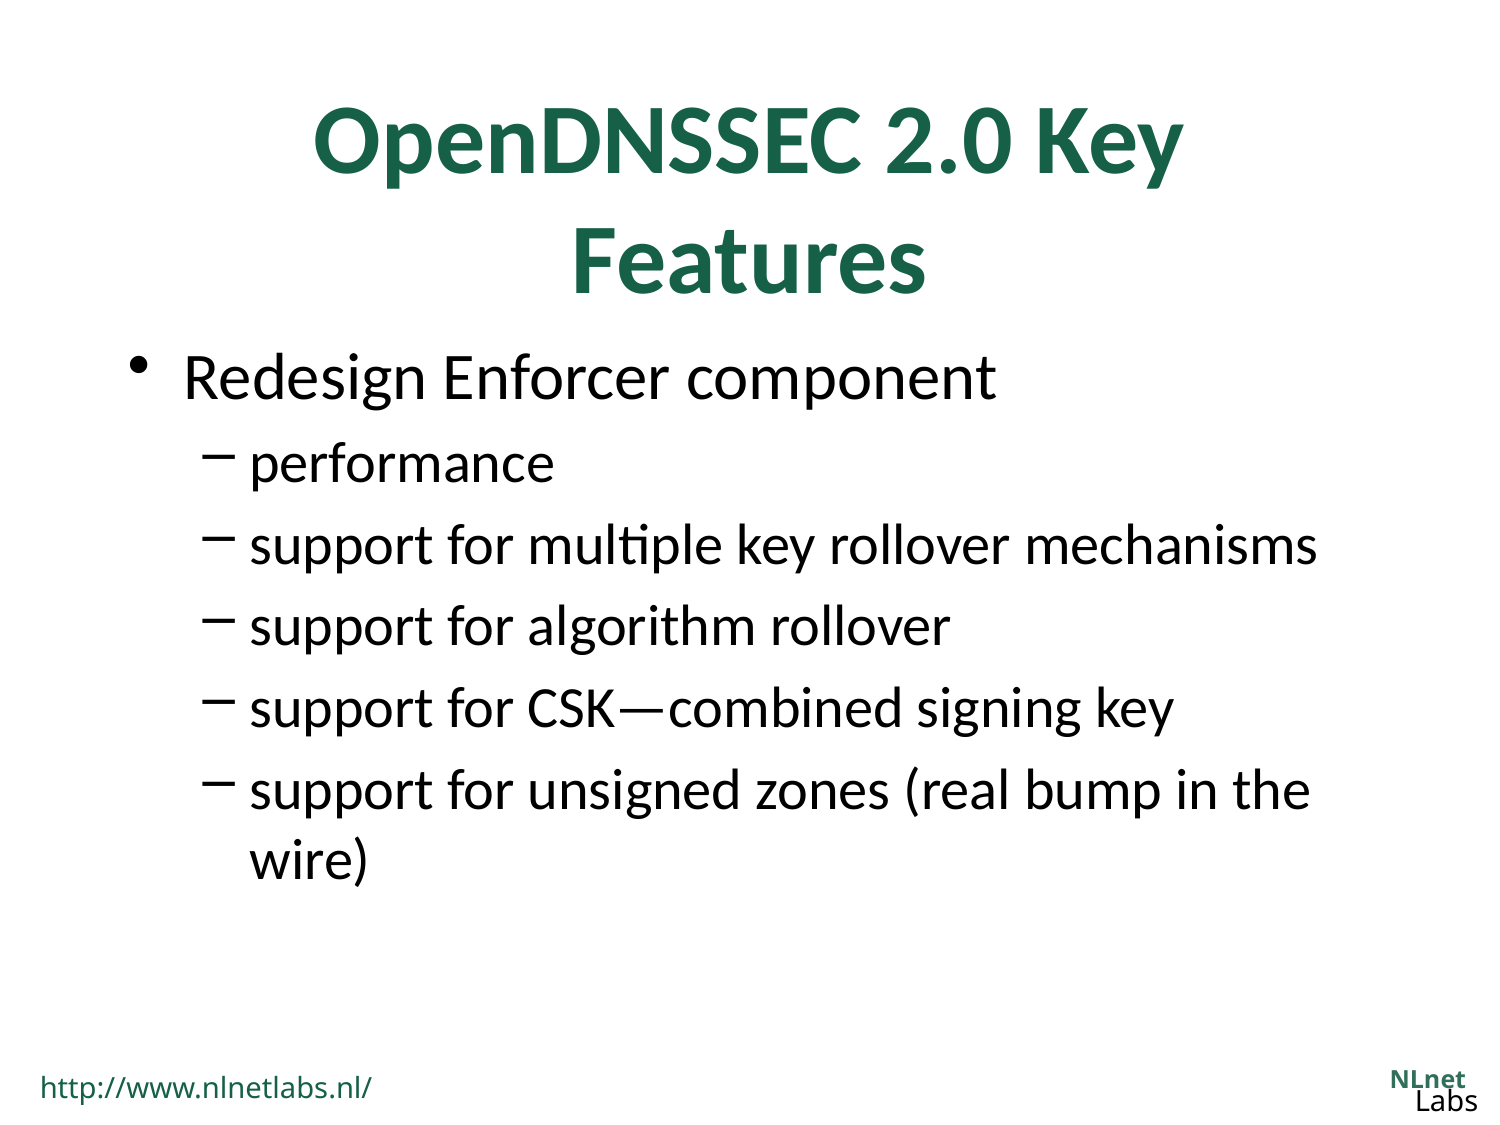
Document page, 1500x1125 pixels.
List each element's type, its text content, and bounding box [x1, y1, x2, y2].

list Redesign Enforcer component performance support for multiple key rollover mechanisms support for algorithm rollover support for CSK—combined signing key support for unsigned zones (real bump in the wire) [112, 324, 1388, 1000]
title OpenDNSSEC 2.0 Key Features [112, 99, 1388, 288]
